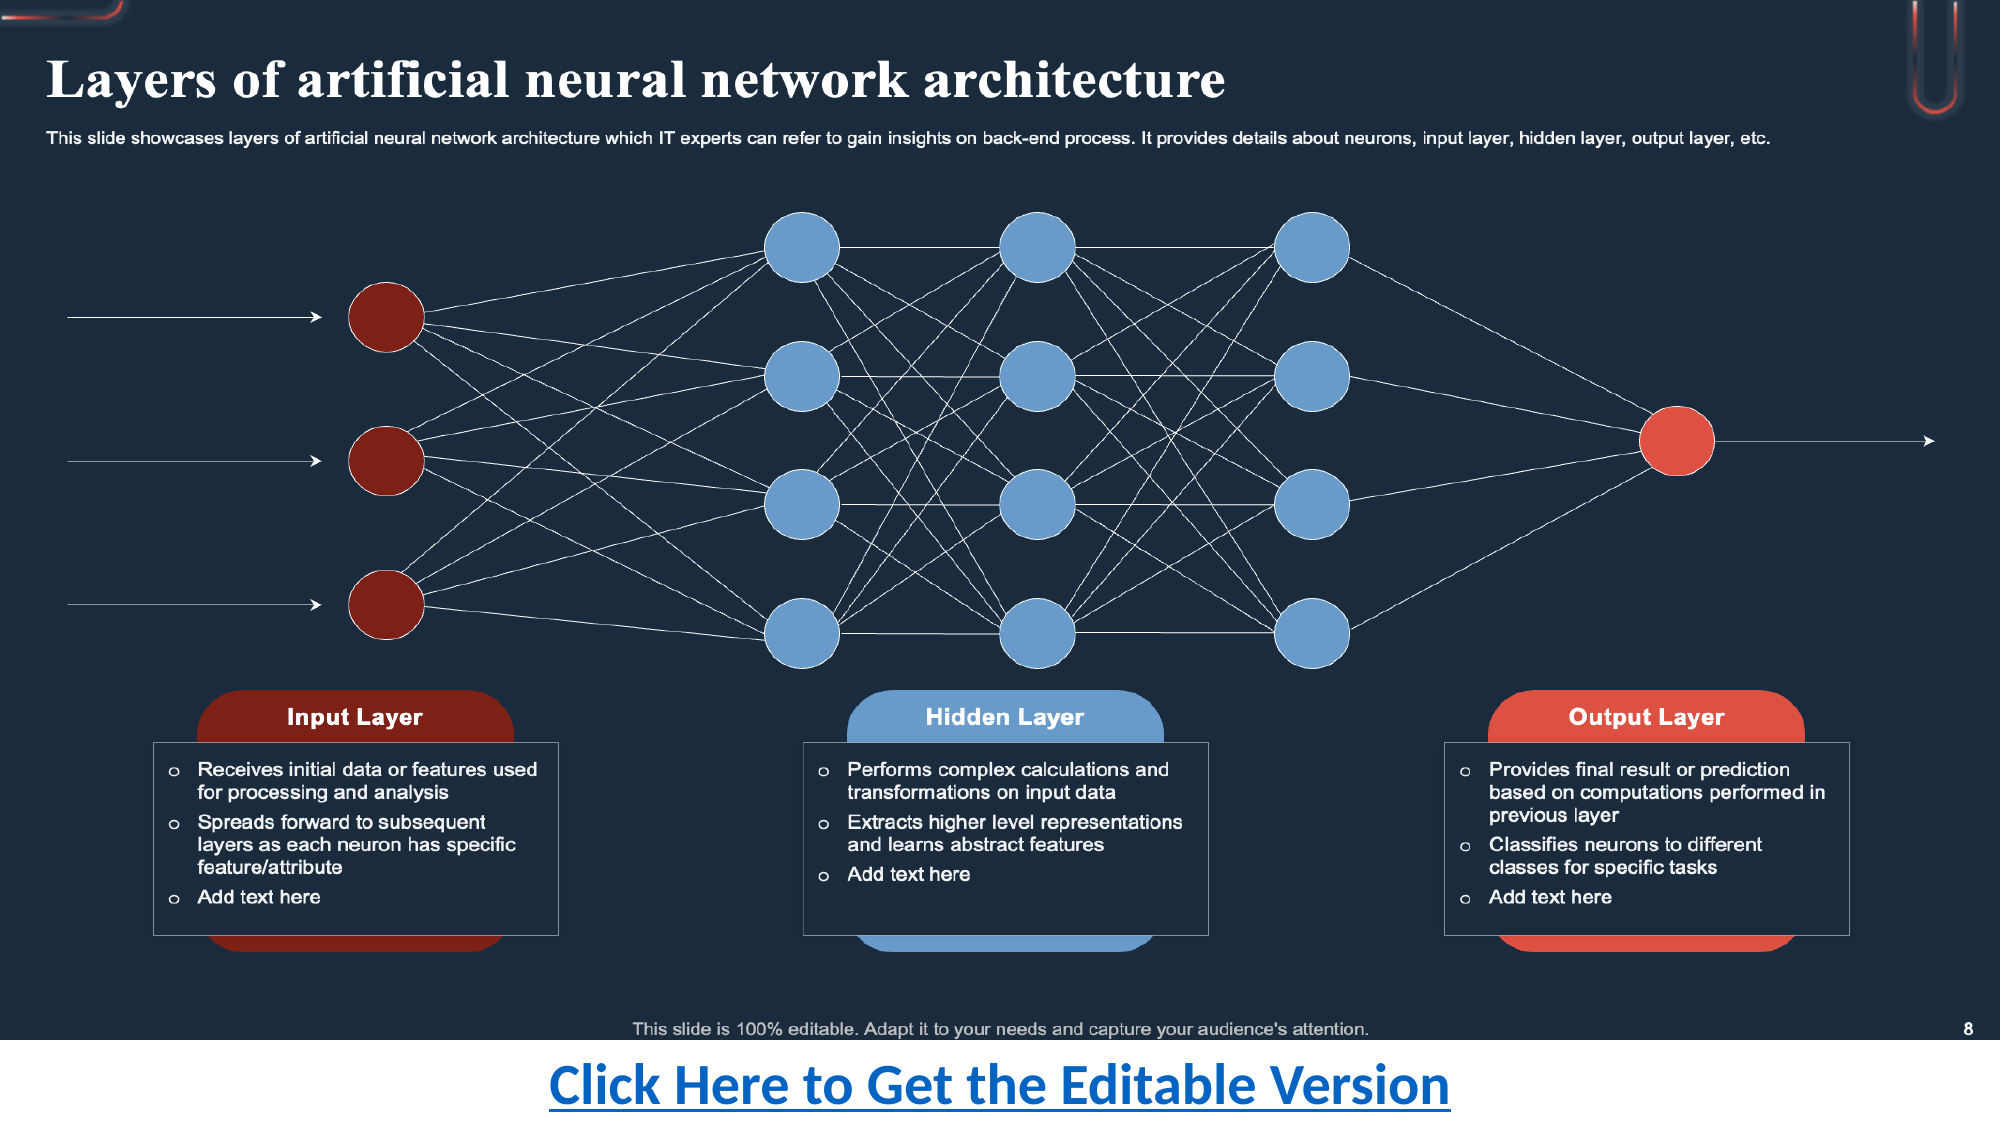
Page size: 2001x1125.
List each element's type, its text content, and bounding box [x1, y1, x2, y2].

text_box Click Here to Get the Editable Version [0, 1040, 2000, 1124]
picture [0, 0, 2000, 1040]
